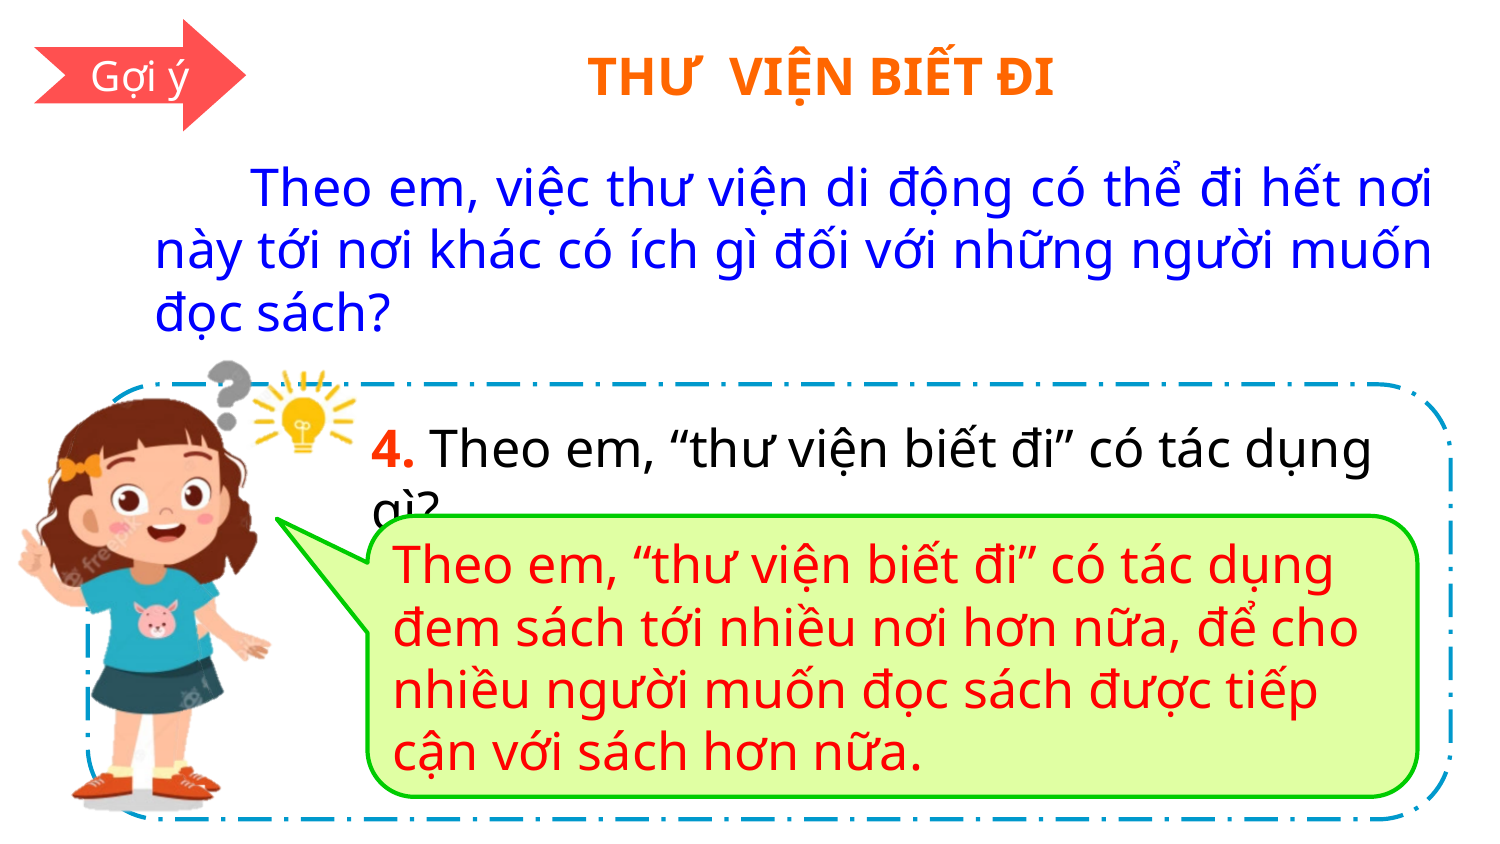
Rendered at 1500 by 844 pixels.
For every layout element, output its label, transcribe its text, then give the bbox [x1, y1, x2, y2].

text_box Gợi ý [34, 19, 247, 132]
text_box 4. Theo em, “thư viện biết đi” có tác dụng gì? [371, 409, 1400, 538]
text_box [370, 382, 1453, 822]
text_box THƯ VIỆN BIẾT ĐI [523, 38, 1120, 112]
text_box Theo em, việc thư viện di động có thể đi hết nơi này tới nơi khác có ích gì đối với những người muốn đọc sách? [140, 146, 1451, 349]
picture [0, 347, 366, 820]
text_box Theo em, “thư viện biết đi” có tác dụng đem sách tới nhiều nơi hơn nữa, để cho nhiều người muốn đọc sách được tiếp cận với sách hơn nữa. [371, 513, 1420, 799]
